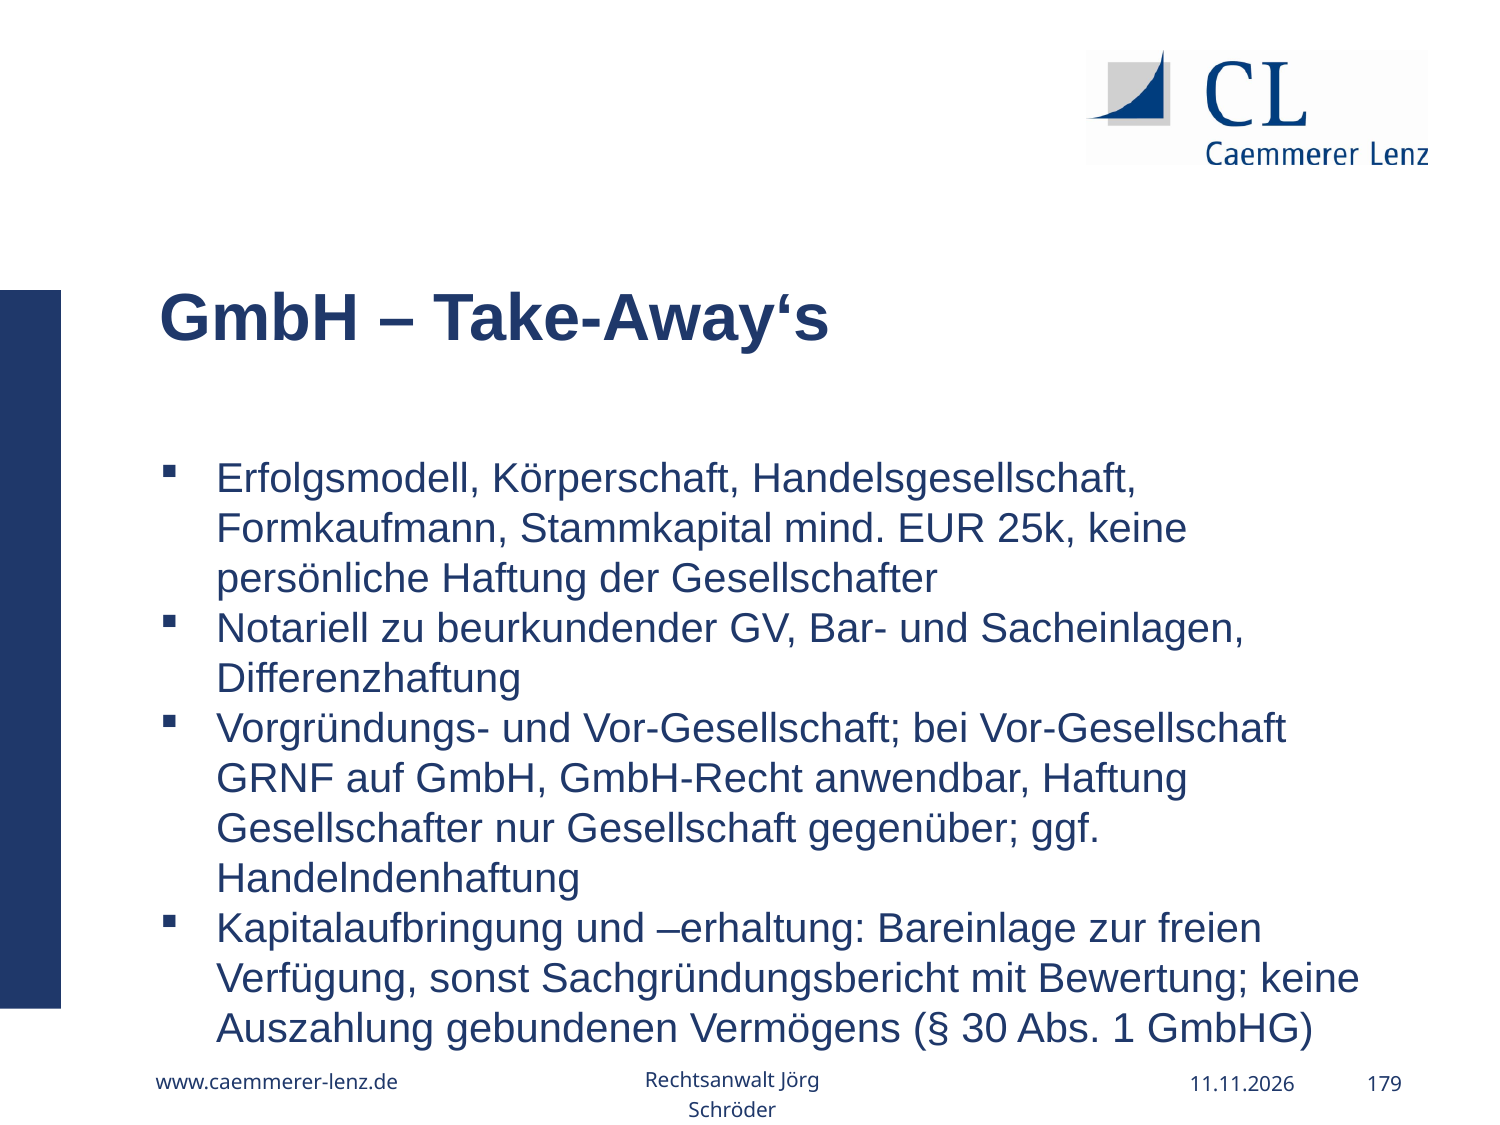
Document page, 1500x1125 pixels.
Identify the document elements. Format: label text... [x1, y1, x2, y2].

list GmbH – Take-Away‘s [146, 267, 1400, 392]
picture [1086, 50, 1428, 165]
list Erfolgsmodell, Körperschaft, Handelsgesellschaft, Formkaufmann, Stammkapital mind. EUR 25k, keine persönliche Haftung der Gesellschafter Notariell zu beurkundender GV, Bar- und Sacheinlagen, Differenzhaftung Vorgründungs- und Vor-Gesellschaft; bei Vor-Gesellschaft GRNF auf GmbH, GmbH-Recht anwendbar, Haftung Gesellschafter nur Gesellschaft gegenüber; ggf. Handelndenhaftung Kapitalaufbringung und –erhaltung: Bareinlage zur freien Verfügung, sonst Sachgründungsbericht mit Bewertung; keine Auszahlung gebundenen Vermögens (§ 30 Abs. 1 GmbHG) [146, 444, 1400, 1016]
